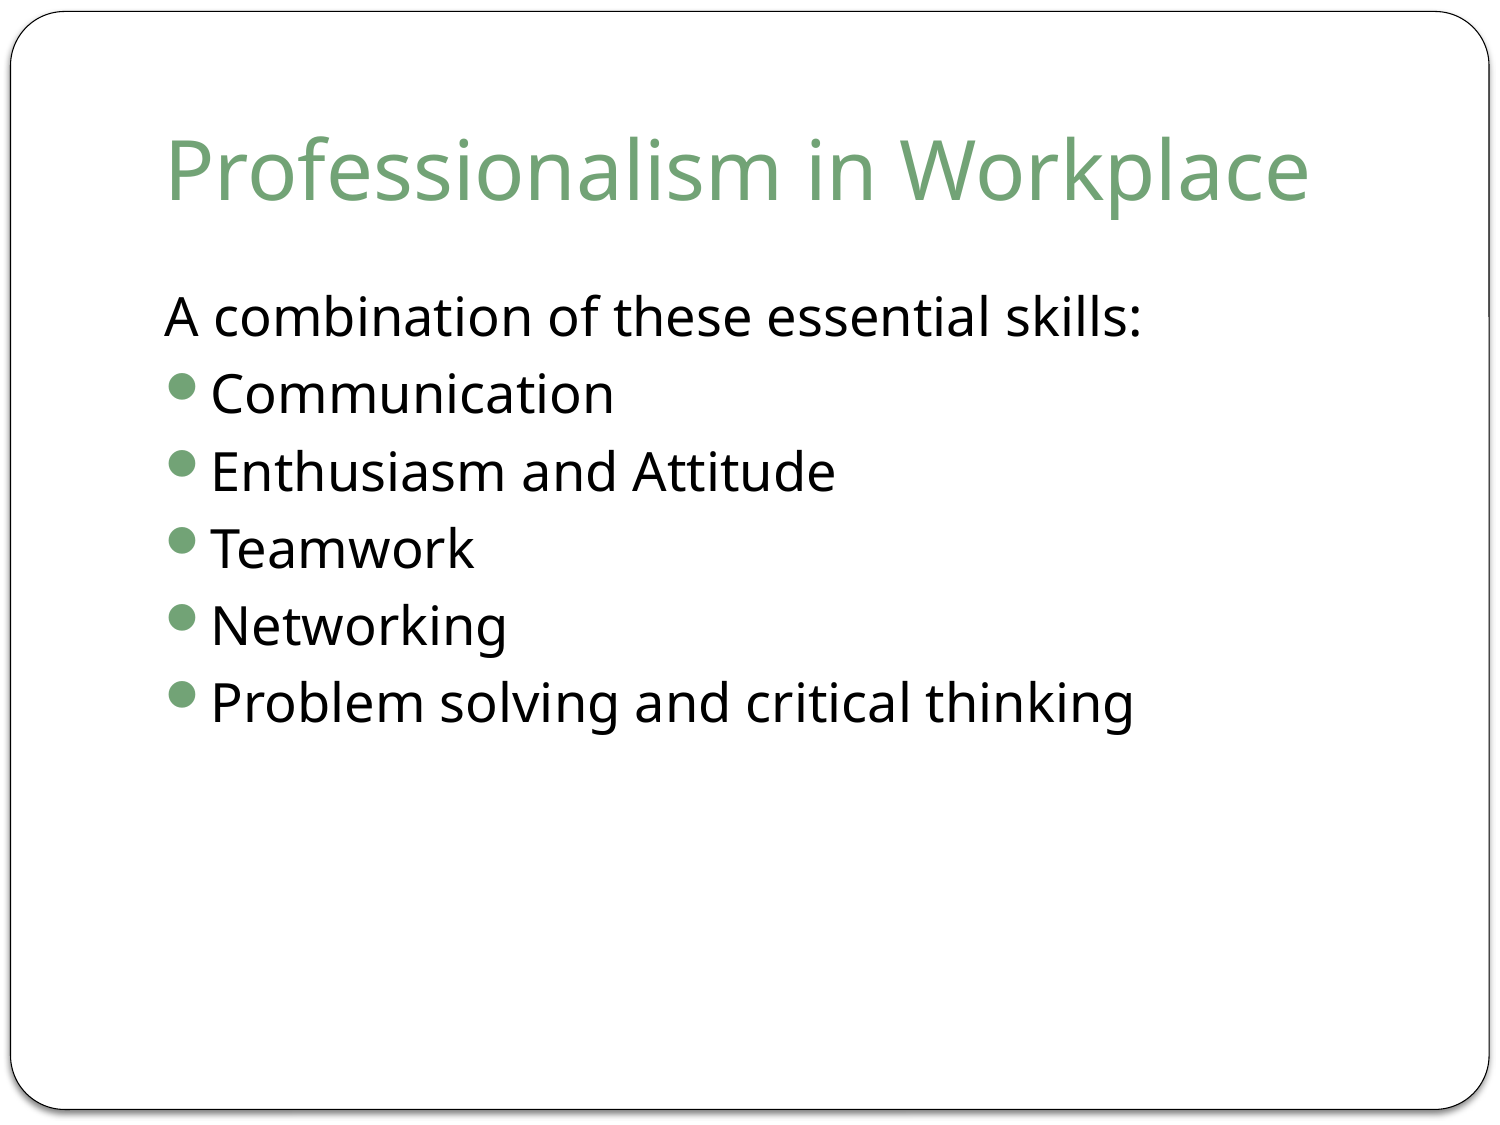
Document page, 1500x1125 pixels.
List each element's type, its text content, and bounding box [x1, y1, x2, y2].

title Professionalism in Workplace [150, 45, 1425, 233]
list A combination of these essential skills: Communication Enthusiasm and Attitude Teamwork Networking Problem solving and critical thinking [150, 275, 1425, 1025]
